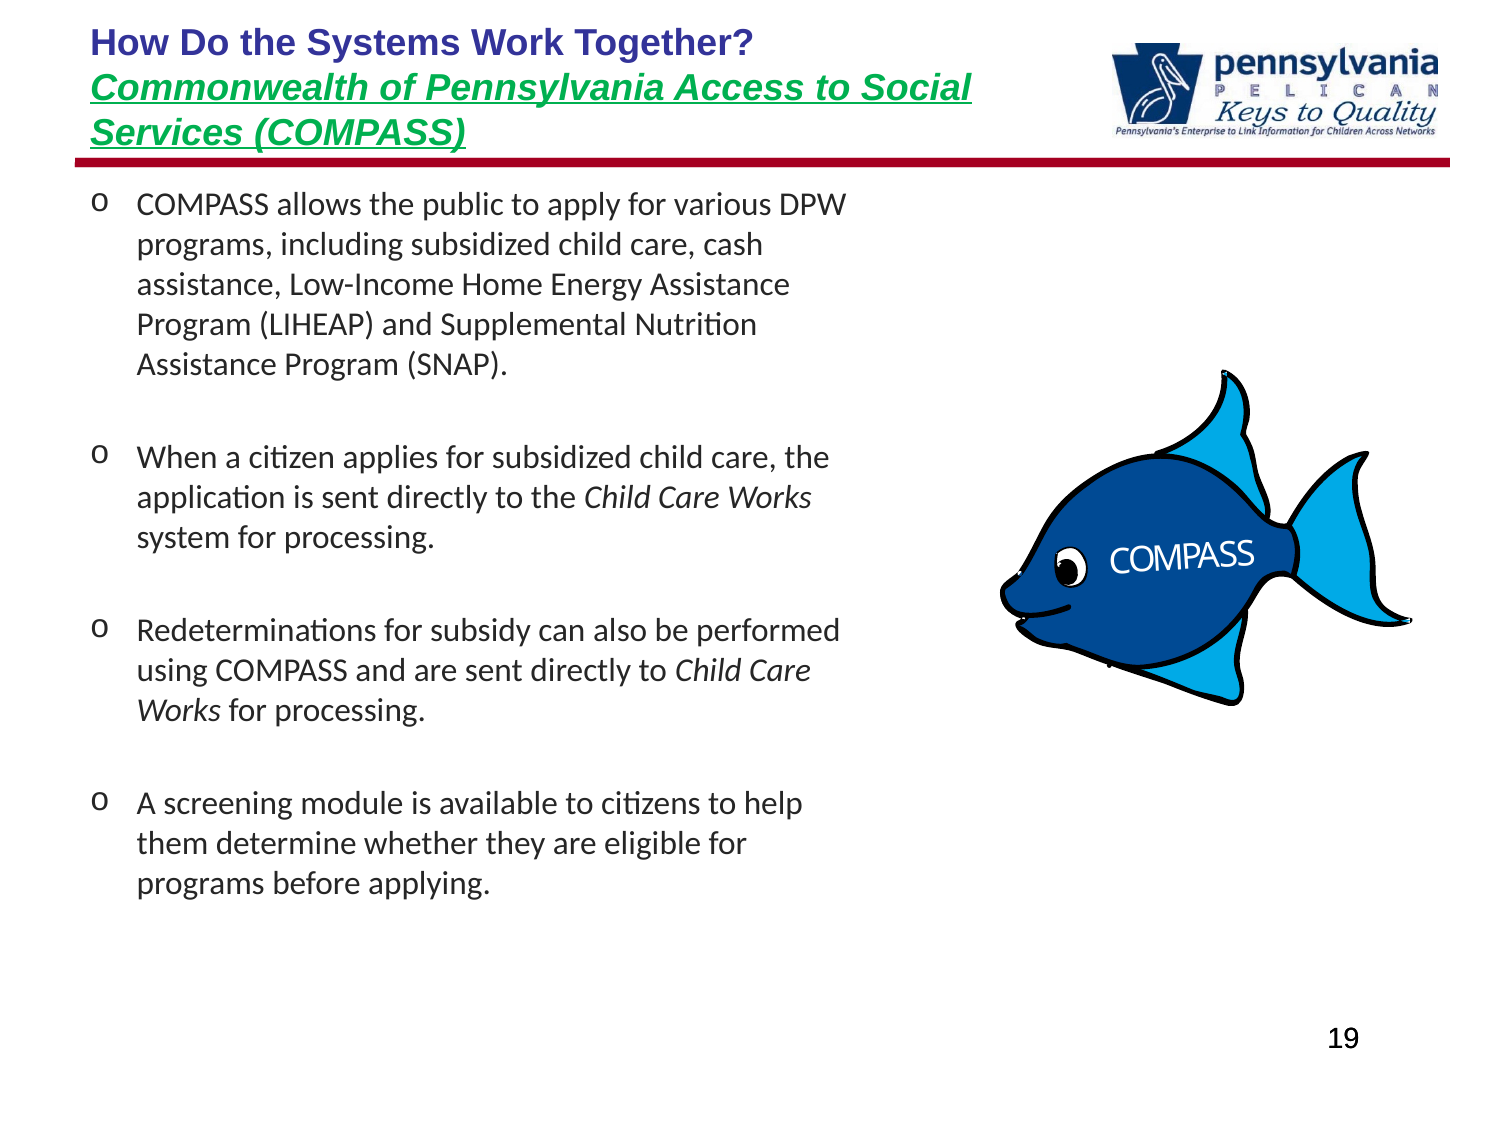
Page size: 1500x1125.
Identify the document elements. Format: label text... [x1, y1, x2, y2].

title How Do the Systems Work Together? Commonwealth of Pennsylvania Access to Social Services (COMPASS) [74, 32, 1138, 138]
picture [1112, 43, 1438, 139]
text_box COMPASS allows the public to apply for various DPW programs, including subsidized child care, cash assistance, Low-Income Home Energy Assistance Program (LIHEAP) and Supplemental Nutrition Assistance Program (SNAP). When a citizen applies for subsidized child care, the application is sent directly to the Child Care Works system for processing. Redeterminations for subsidy can also be performed using COMPASS and are sent directly to Child Care Works for processing. A screening module is available to citizens to help them determine whether they are eligible for programs before applying. [74, 174, 888, 909]
picture [999, 367, 1413, 706]
